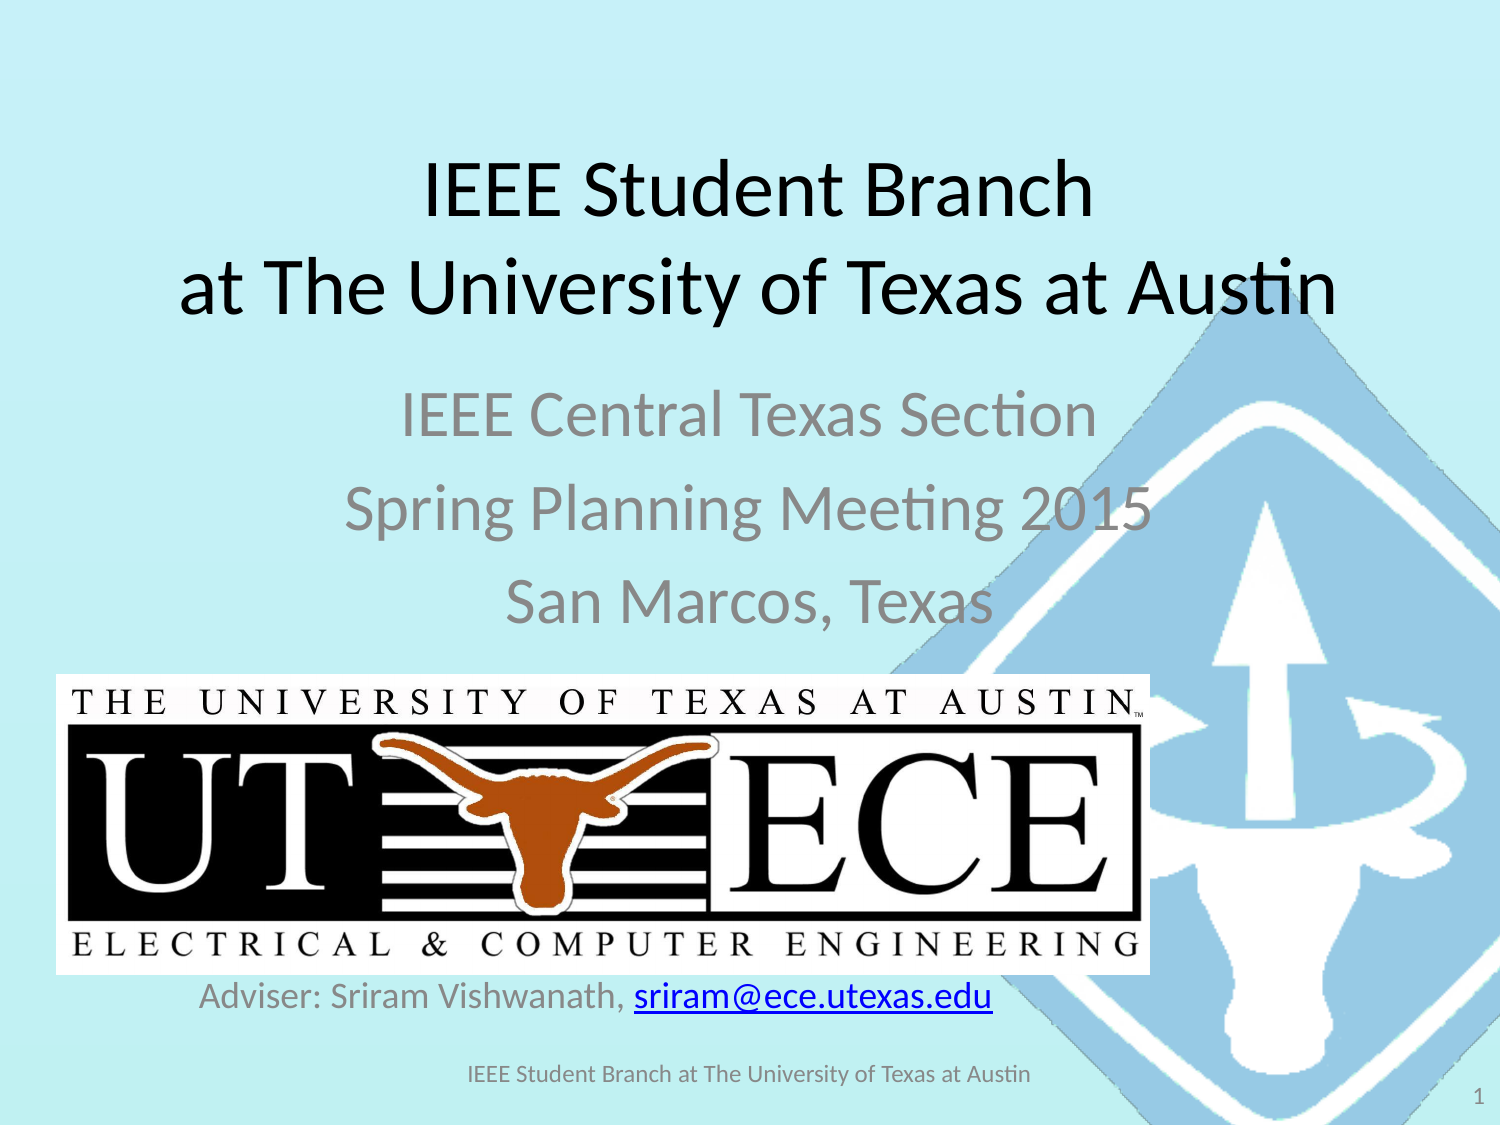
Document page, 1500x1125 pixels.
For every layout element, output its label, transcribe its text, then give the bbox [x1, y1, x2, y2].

picture [56, 262, 1500, 1125]
footer IEEE Student Branch at The University of Texas at Austin [425, 1042, 1075, 1103]
subtitle IEEE Central Texas Section Spring Planning Meeting 2015 San Marcos, Texas [225, 362, 1275, 650]
title IEEE Student Branch at The University of Texas at Austin [56, 24, 1463, 342]
slide_number ‹#› [1149, 1065, 1500, 1125]
text_box Adviser: Sriram Vishwanath, sriram@ece.utexas.edu [56, 982, 1150, 1013]
